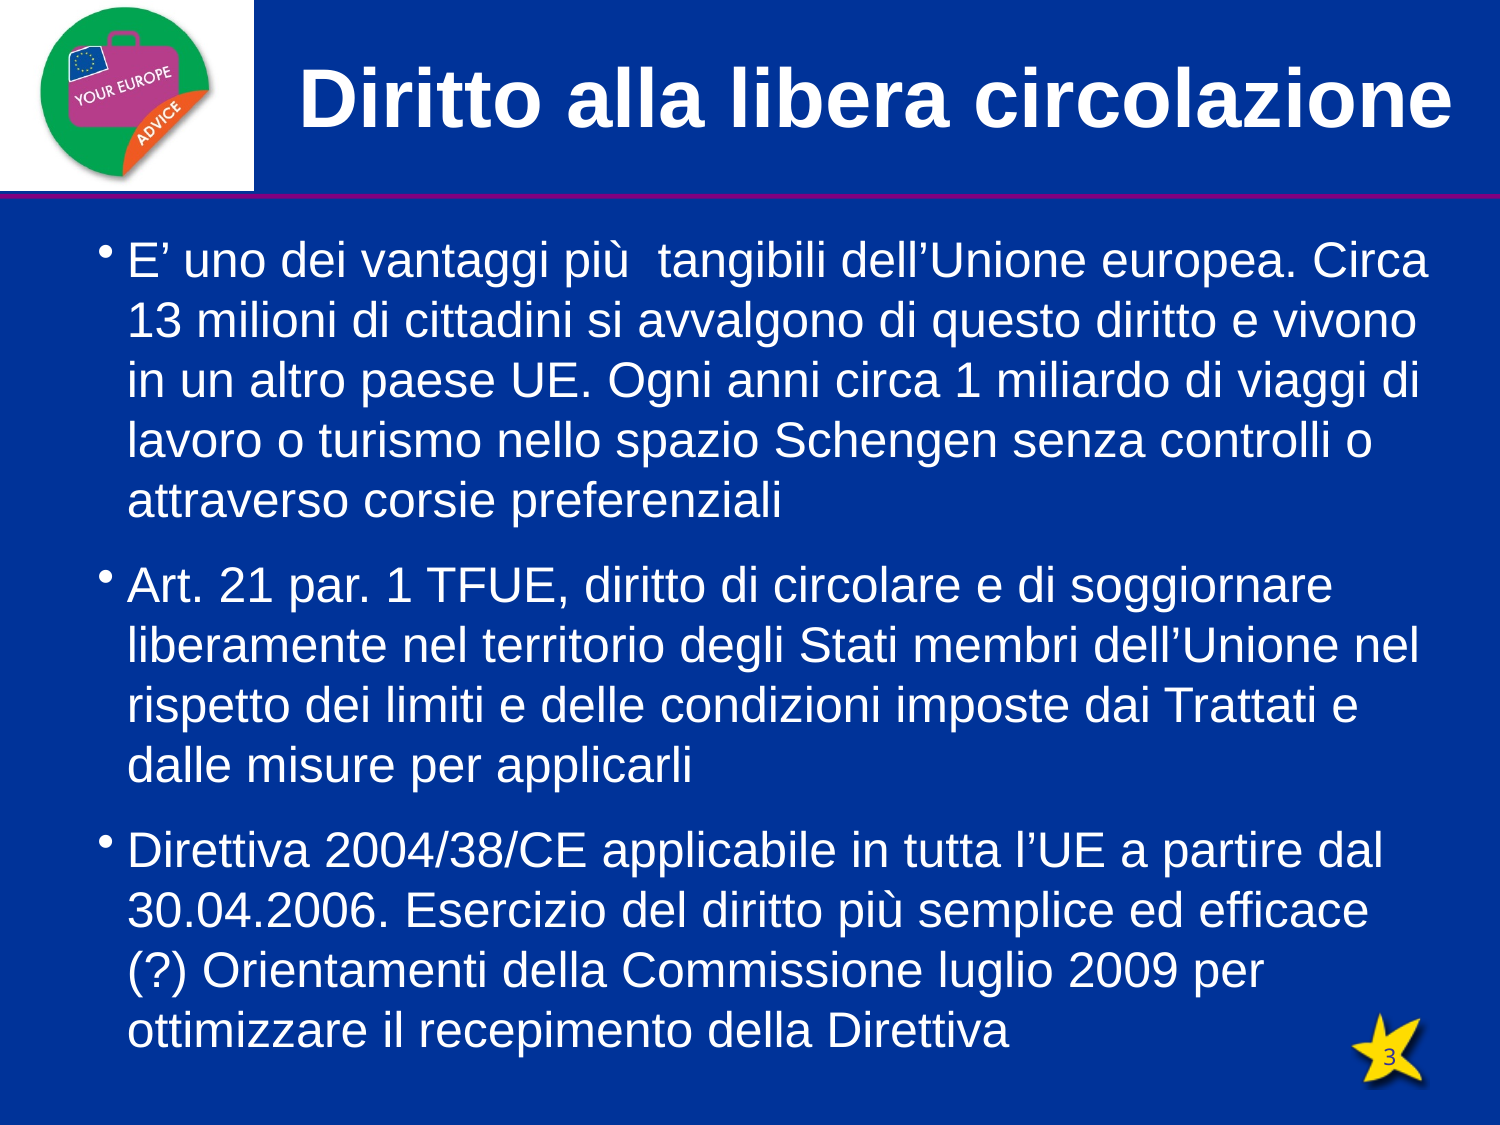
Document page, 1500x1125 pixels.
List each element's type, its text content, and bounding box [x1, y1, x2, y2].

slide_number 3 [1061, 1034, 1412, 1114]
text_box E’ uno dei vantaggi più tangibili dell’Unione europea. Circa 13 milioni di cittadini si avvalgono di questo diritto e vivono in un altro paese UE. Ogni anni circa 1 miliardo di viaggi di lavoro o turismo nello spazio Schengen senza controlli o attraverso corsie preferenziali Art. 21 par. 1 TFUE, diritto di circolare e di soggiornare liberamente nel territorio degli Stati membri dell’Unione nel rispetto dei limiti e delle condizioni imposte dai Trattati e dalle misure per applicarli Direttiva 2004/38/CE applicabile in tutta l’UE a partire dal 30.04.2006. Esercizio del diritto più semplice ed efficace (?) Orientamenti della Commissione luglio 2009 per ottimizzare il recepimento della Direttiva [53, 220, 1447, 1125]
picture [0, 0, 255, 191]
title Diritto alla libera circolazione [256, 0, 1500, 188]
